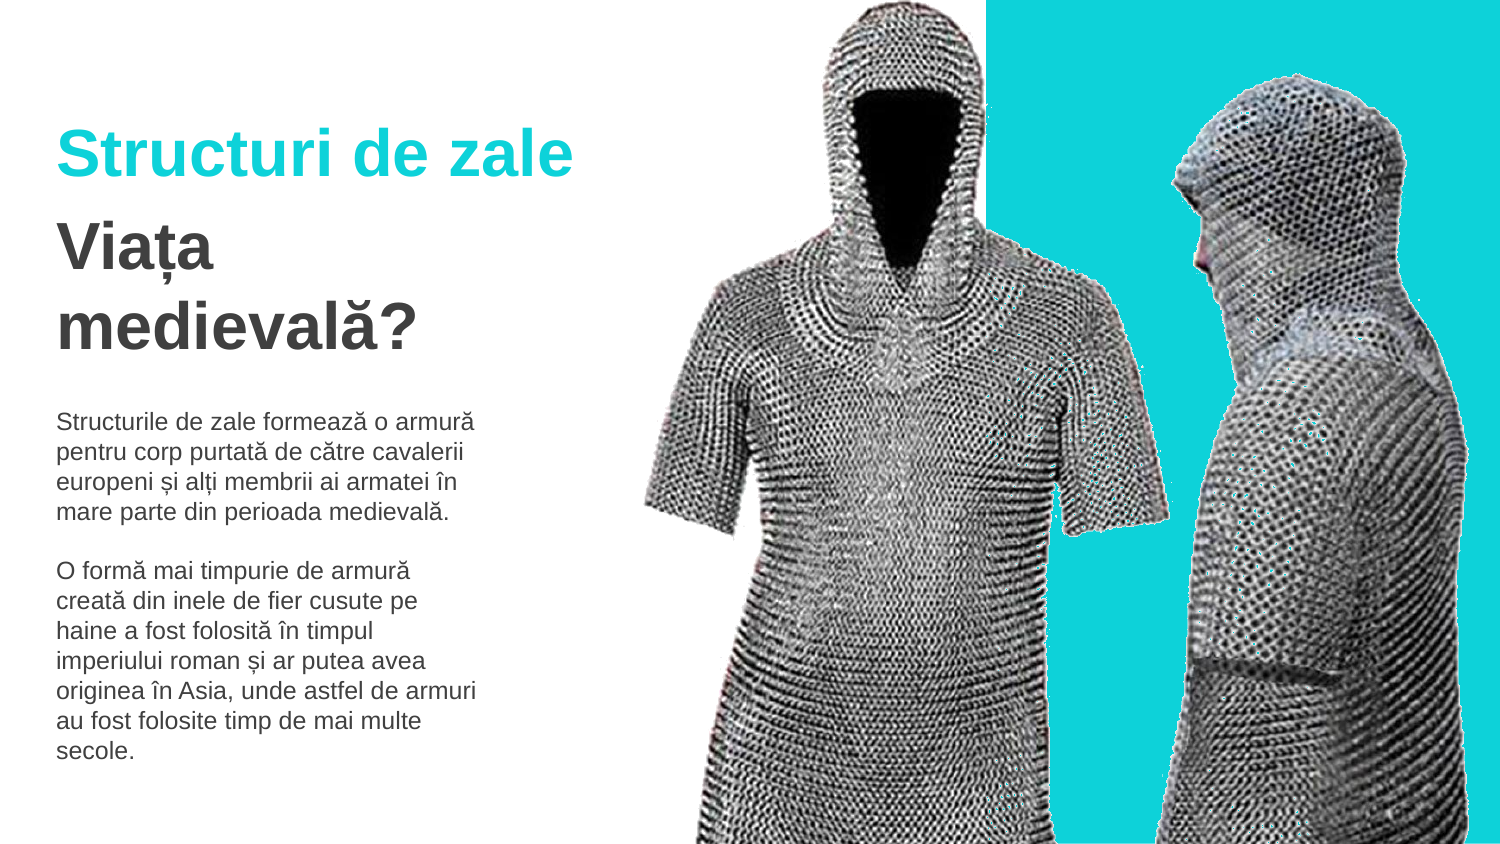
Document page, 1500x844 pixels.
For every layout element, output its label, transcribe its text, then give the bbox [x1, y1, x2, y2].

text_box Structurile de zale formează o armură pentru corp purtată de către cavalerii europeni și alți membrii ai armatei în mare parte din perioada medievală. O formă mai timpurie de armură creată din inele de fier cusute pe haine a fost folosită în timpul imperiului roman și ar putea avea originea în Asia, unde astfel de armuri au fost folosite timp de mai multe secole. [41, 398, 496, 772]
text_box Structuri de zale Viața medievală? [41, 76, 597, 396]
picture [608, 0, 1471, 844]
